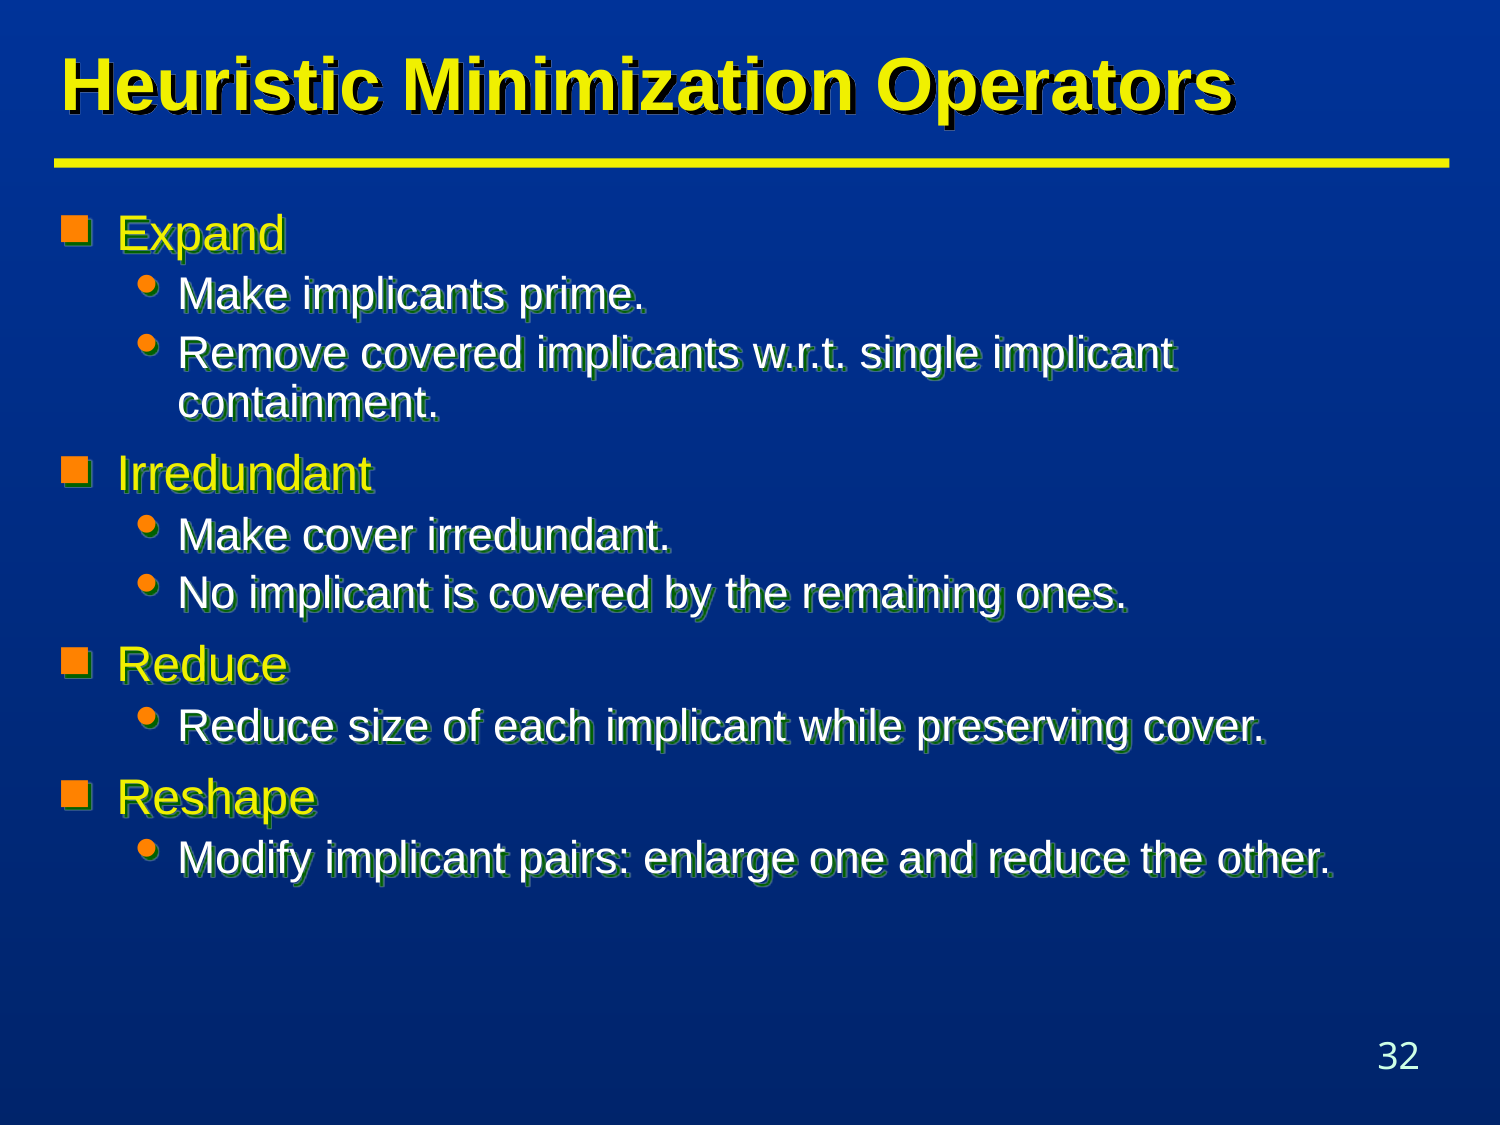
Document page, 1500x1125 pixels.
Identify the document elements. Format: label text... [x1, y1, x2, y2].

title Heuristic Minimization Operators [46, 33, 1455, 139]
list Expand Make implicants prime. Remove covered implicants w.r.t. single implicant containment. Irredundant Make cover irredundant. No implicant is covered by the remaining ones. Reduce Reduce size of each implicant while preserving cover. Reshape Modify implicant pairs: enlarge one and reduce the other. [49, 199, 1449, 1079]
